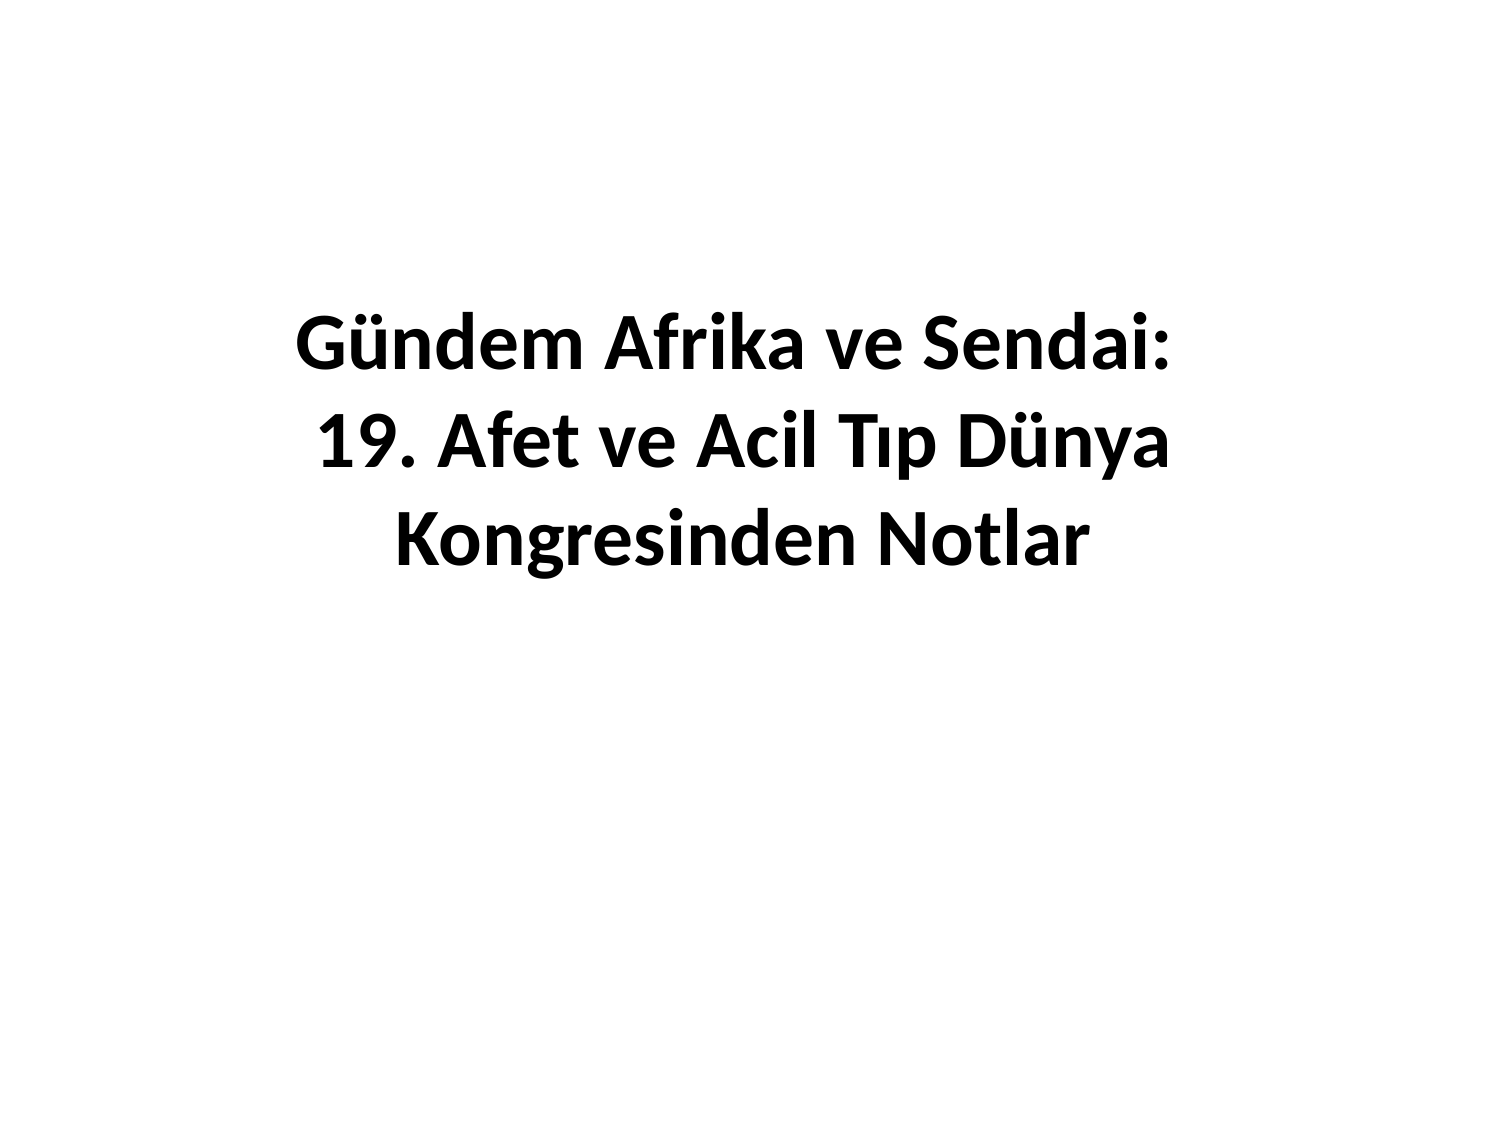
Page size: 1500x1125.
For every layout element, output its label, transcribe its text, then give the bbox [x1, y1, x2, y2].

title Gündem Afrika ve Sendai: 19. Afet ve Acil Tıp Dünya Kongresinden Notlar [64, 278, 1424, 591]
